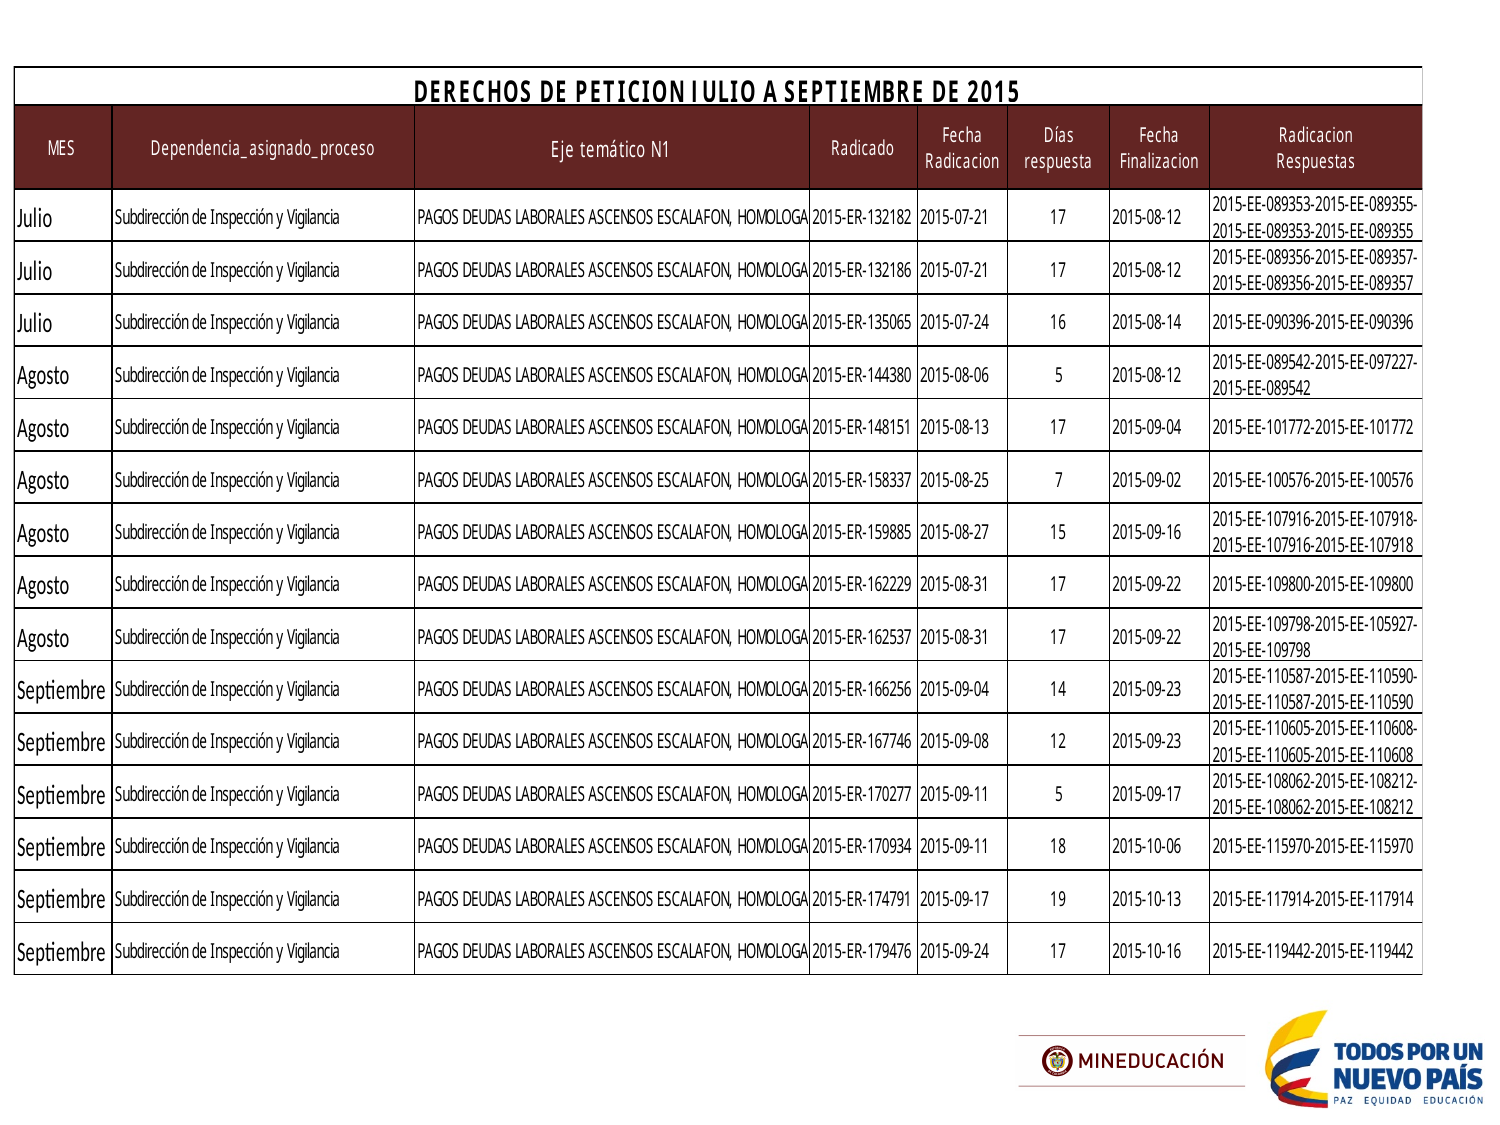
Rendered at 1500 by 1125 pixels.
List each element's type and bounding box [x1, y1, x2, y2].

text_box [1015, 999, 1495, 1124]
picture [13, 66, 1424, 977]
